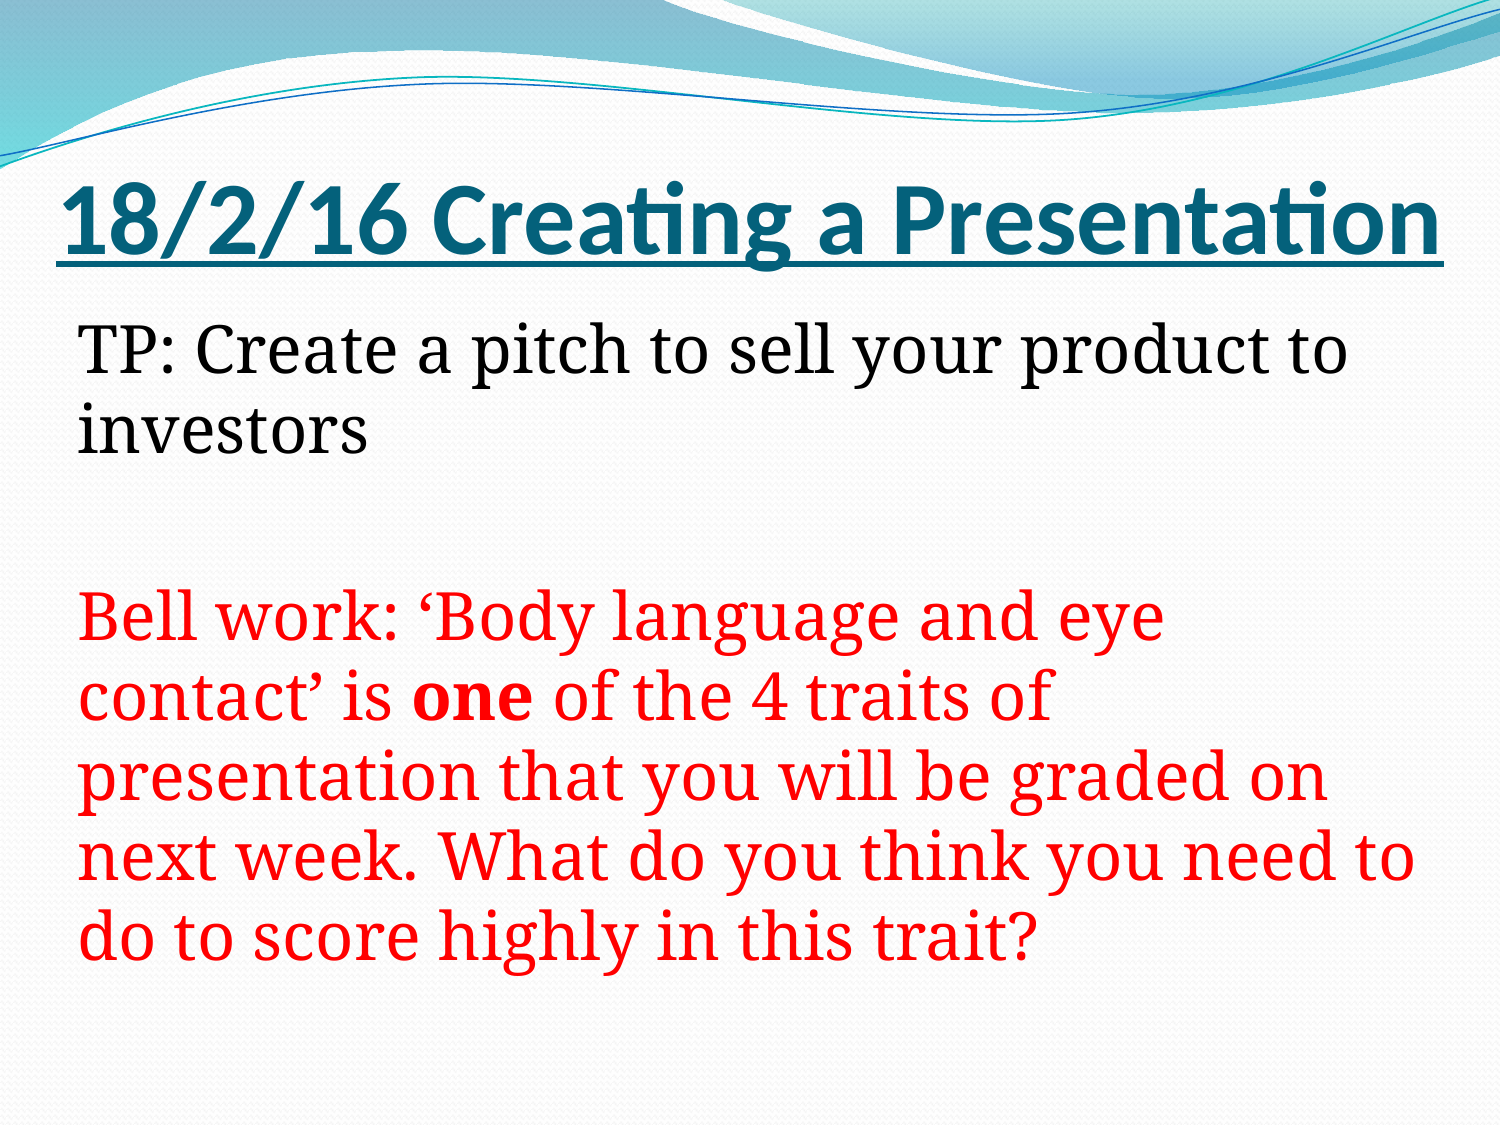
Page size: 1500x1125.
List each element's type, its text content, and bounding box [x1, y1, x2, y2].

list TP: Create a pitch to sell your product to investors Bell work: ‘Body language and eye contact’ is one of the 4 traits of presentation that you will be graded on next week. What do you think you need to do to score highly in this trait? [62, 299, 1438, 1058]
title 18/2/16 Creating a Presentation [50, 125, 1450, 275]
text_box [0, 0, 1500, 75]
